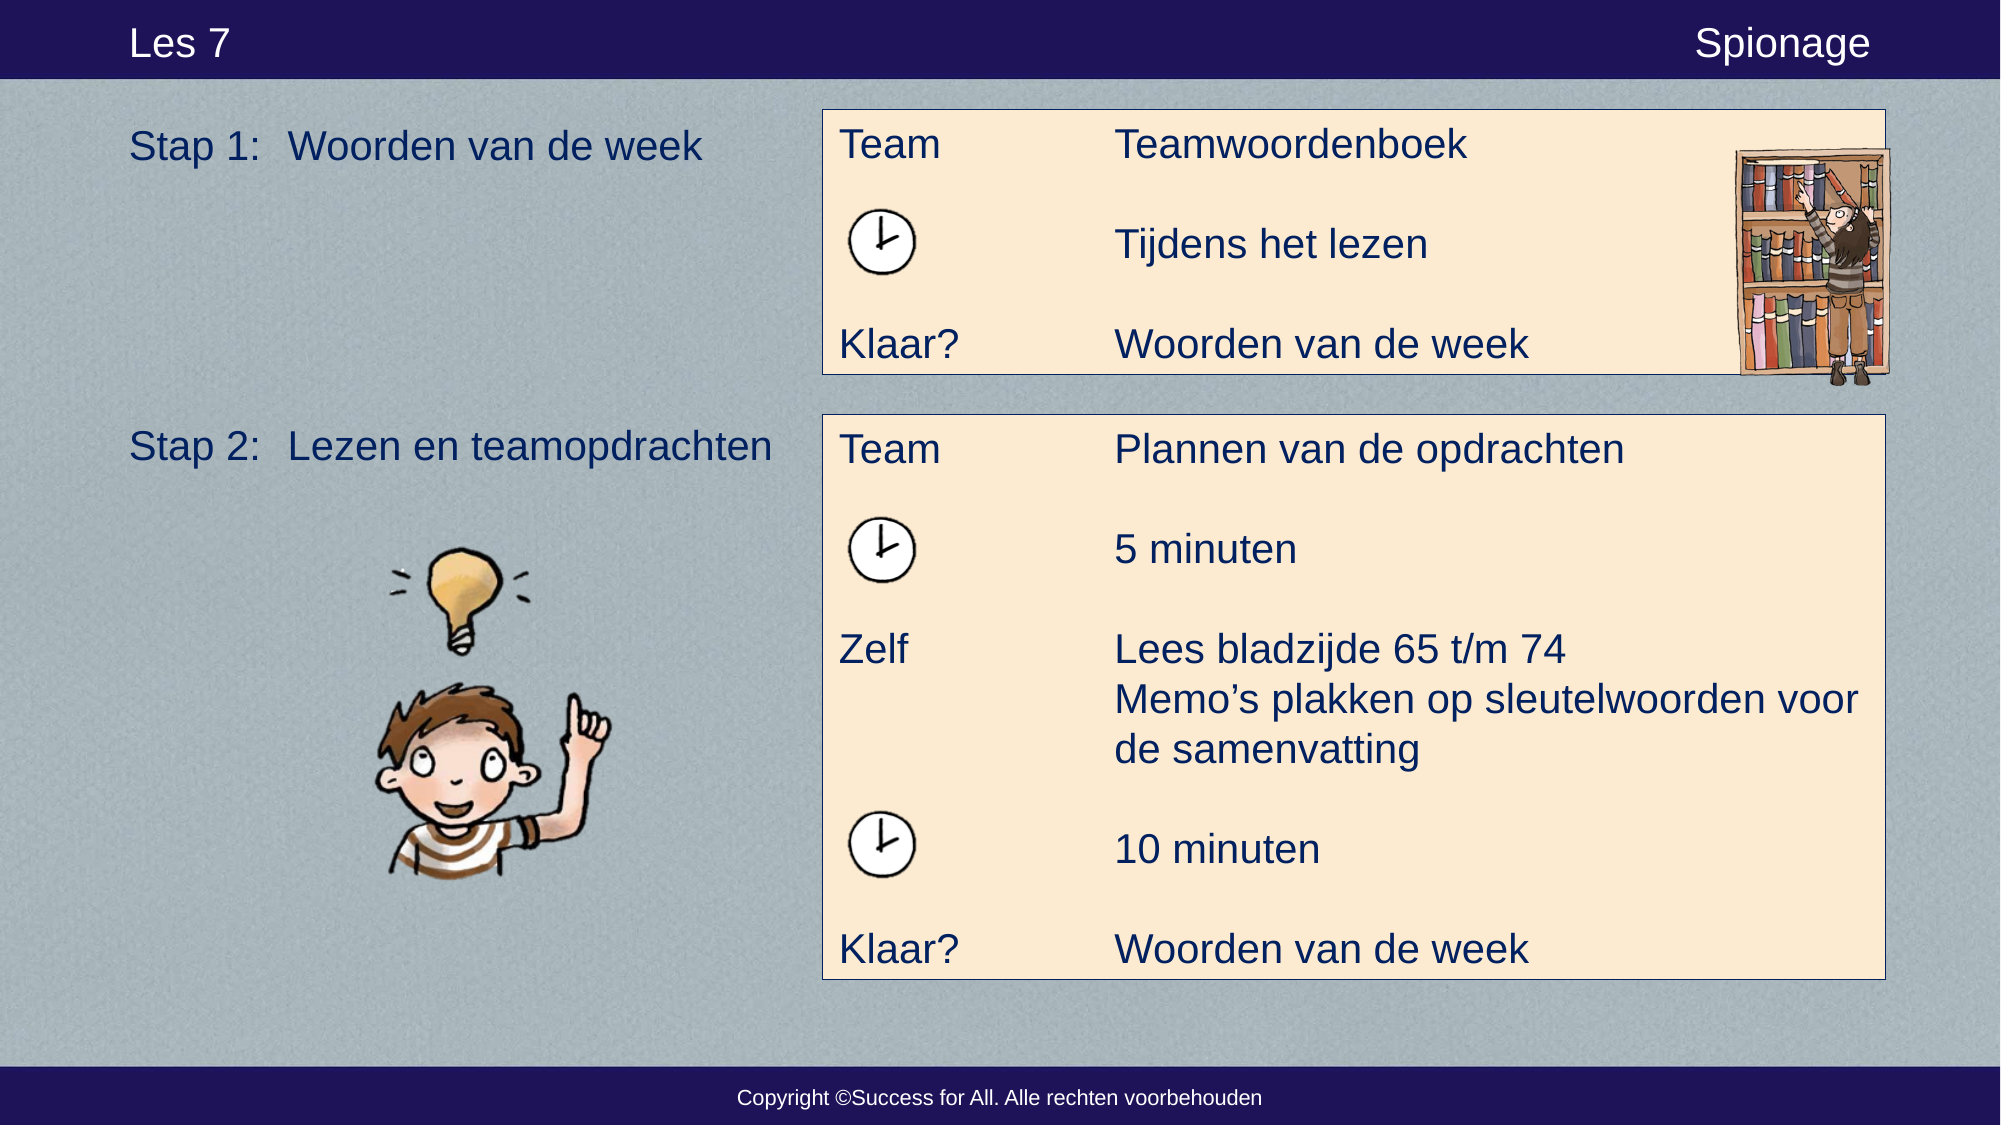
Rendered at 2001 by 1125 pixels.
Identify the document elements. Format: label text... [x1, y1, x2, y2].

text_box Les 7 [114, 8, 354, 73]
text_box Team Plannen van de opdrachten 5 minuten Zelf Lees bladzijde 65 t/m 74 Memo’s plakken op sleutelwoorden voor de samenvatting 10 minuten Klaar? Woorden van de week [822, 414, 1886, 980]
picture [0, 0, 2001, 1125]
text_box Copyright ©Success for All. Alle rechten voorbehouden [0, 1076, 2000, 1125]
text_box Stap 1: Woorden van de week Stap 2: Lezen en teamopdrachten [114, 111, 907, 527]
text_box Team Teamwoordenboek Tijdens het lezen Klaar? Woorden van de week [822, 109, 1886, 375]
text_box Spionage [999, 8, 1886, 73]
